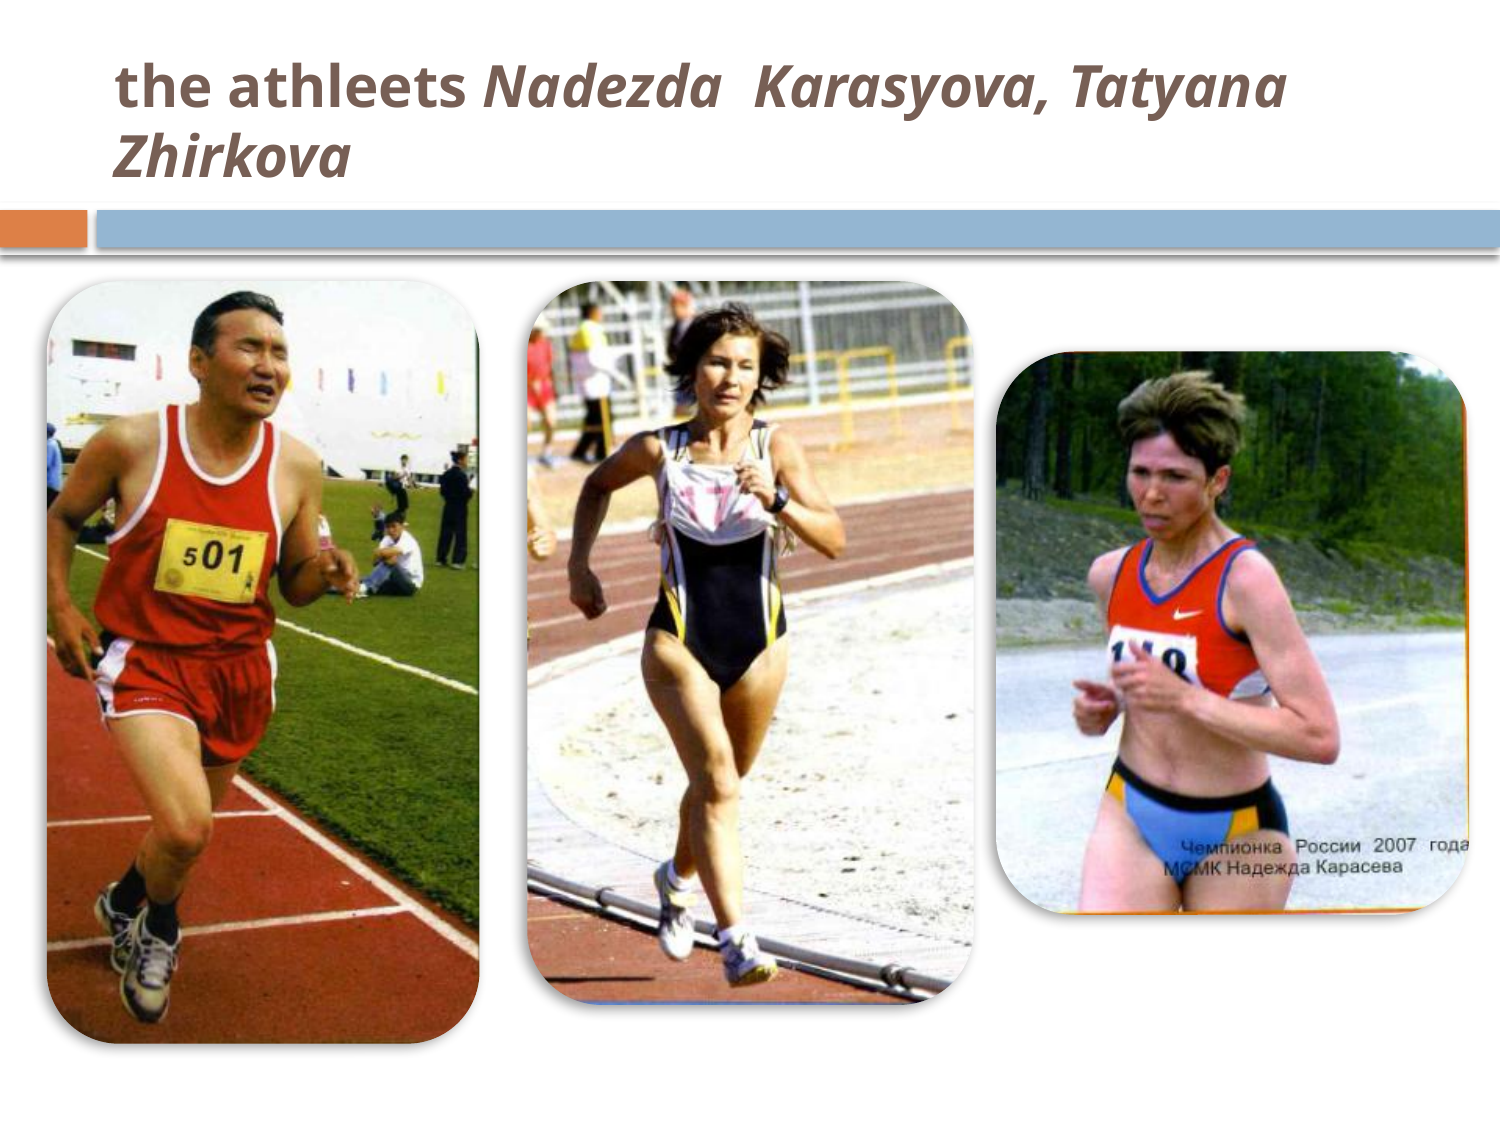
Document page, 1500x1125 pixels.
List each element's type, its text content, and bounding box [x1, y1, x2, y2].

picture [46, 280, 480, 1044]
title the athleets Nadezda Karasyova, Tatyana Zhirkova [99, 37, 1438, 200]
picture [995, 351, 1470, 916]
picture [526, 280, 974, 1006]
